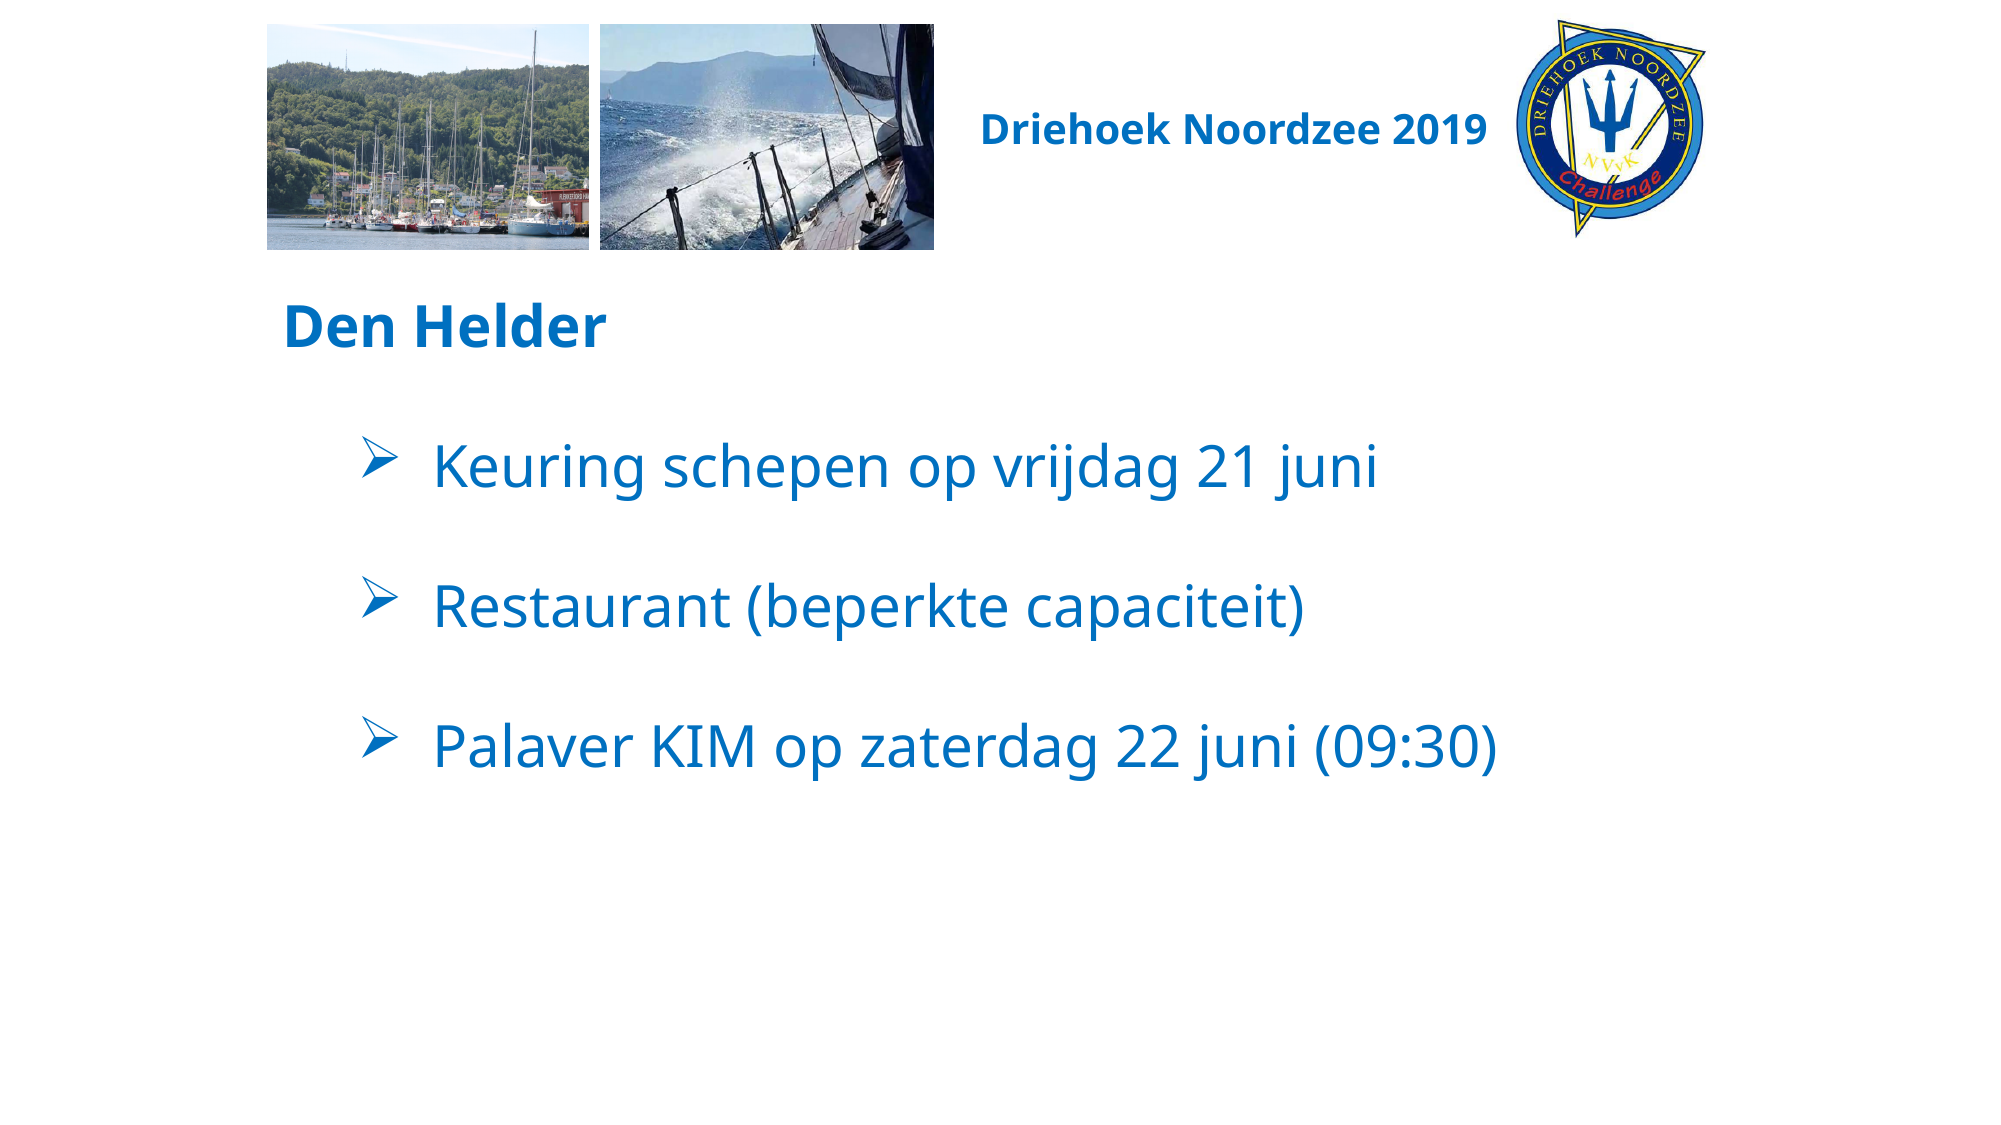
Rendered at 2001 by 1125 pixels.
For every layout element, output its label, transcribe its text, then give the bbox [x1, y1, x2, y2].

picture [267, 24, 589, 250]
text_box Driehoek Noordzee 2019 [962, 15, 1506, 241]
picture [600, 24, 934, 250]
text_box Den Helder Keuring schepen op vrijdag 21 juni Restaurant (beperkte capaciteit) Palaver KIM op zaterdag 22 juni (09:30) [267, 282, 1632, 787]
picture [1507, 13, 1712, 241]
